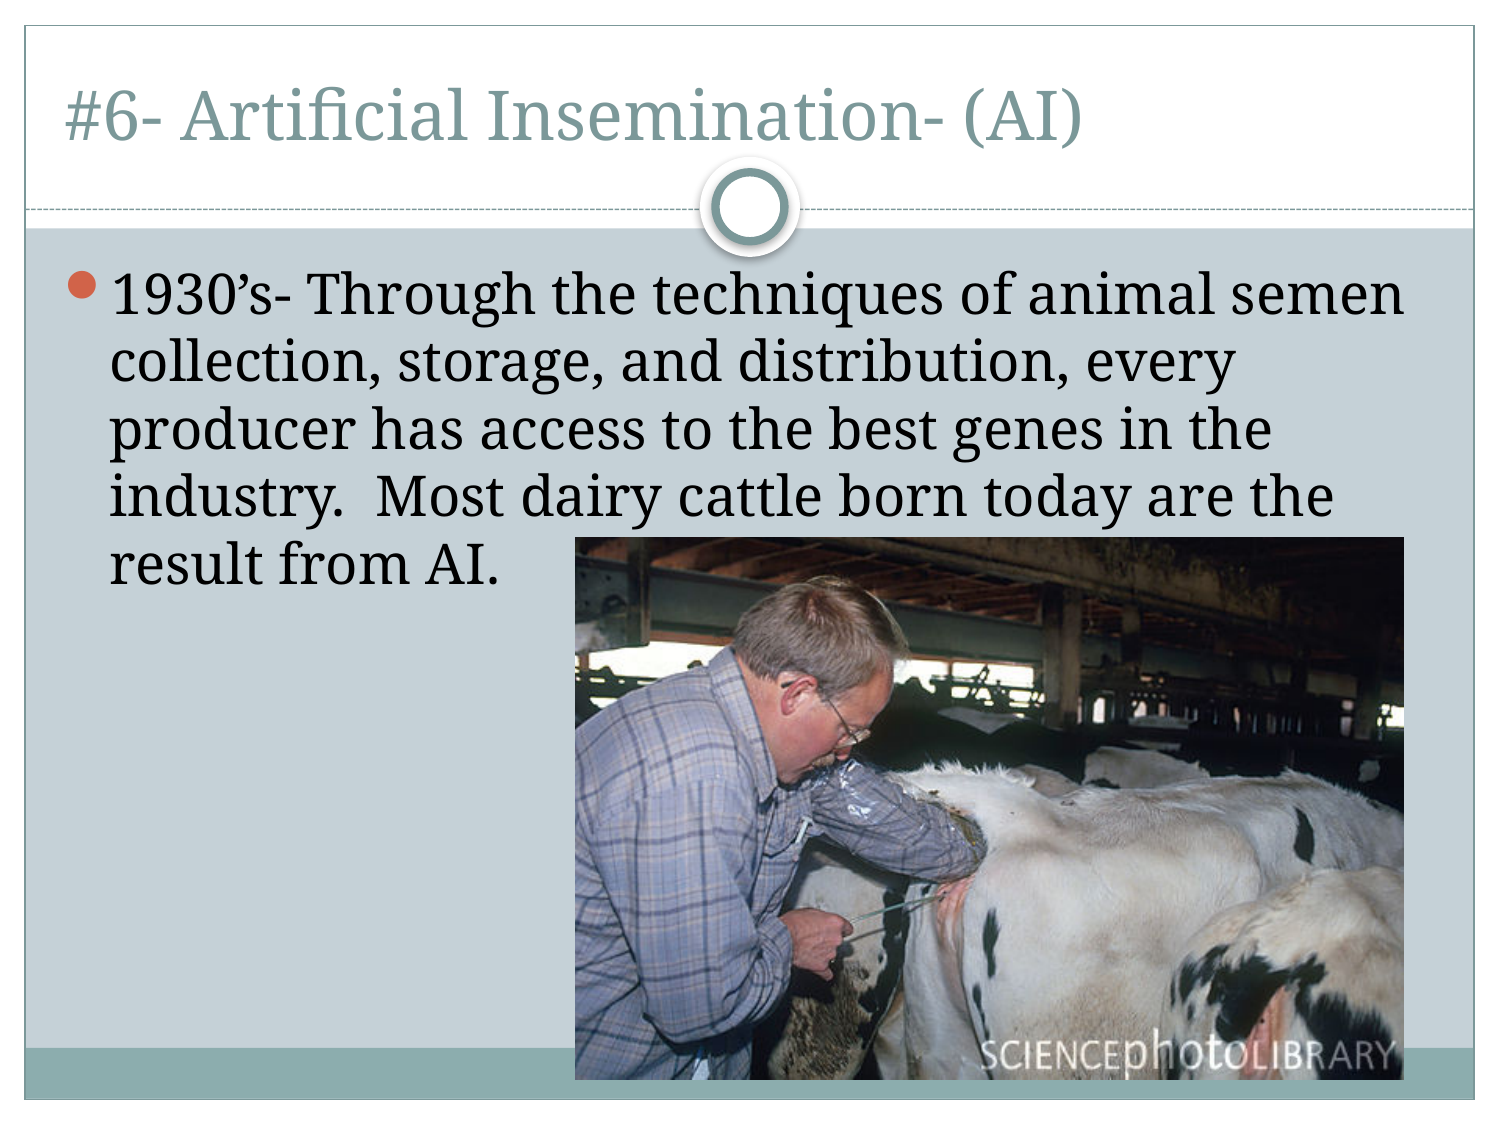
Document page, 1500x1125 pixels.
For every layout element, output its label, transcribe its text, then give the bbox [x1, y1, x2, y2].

title #6- Artificial Insemination- (AI) [49, 37, 1450, 162]
list 1930’s- Through the techniques of animal semen collection, storage, and distribution, every producer has access to the best genes in the industry. Most dairy cattle born today are the result from AI. [49, 250, 1445, 1001]
picture [574, 537, 1404, 1080]
